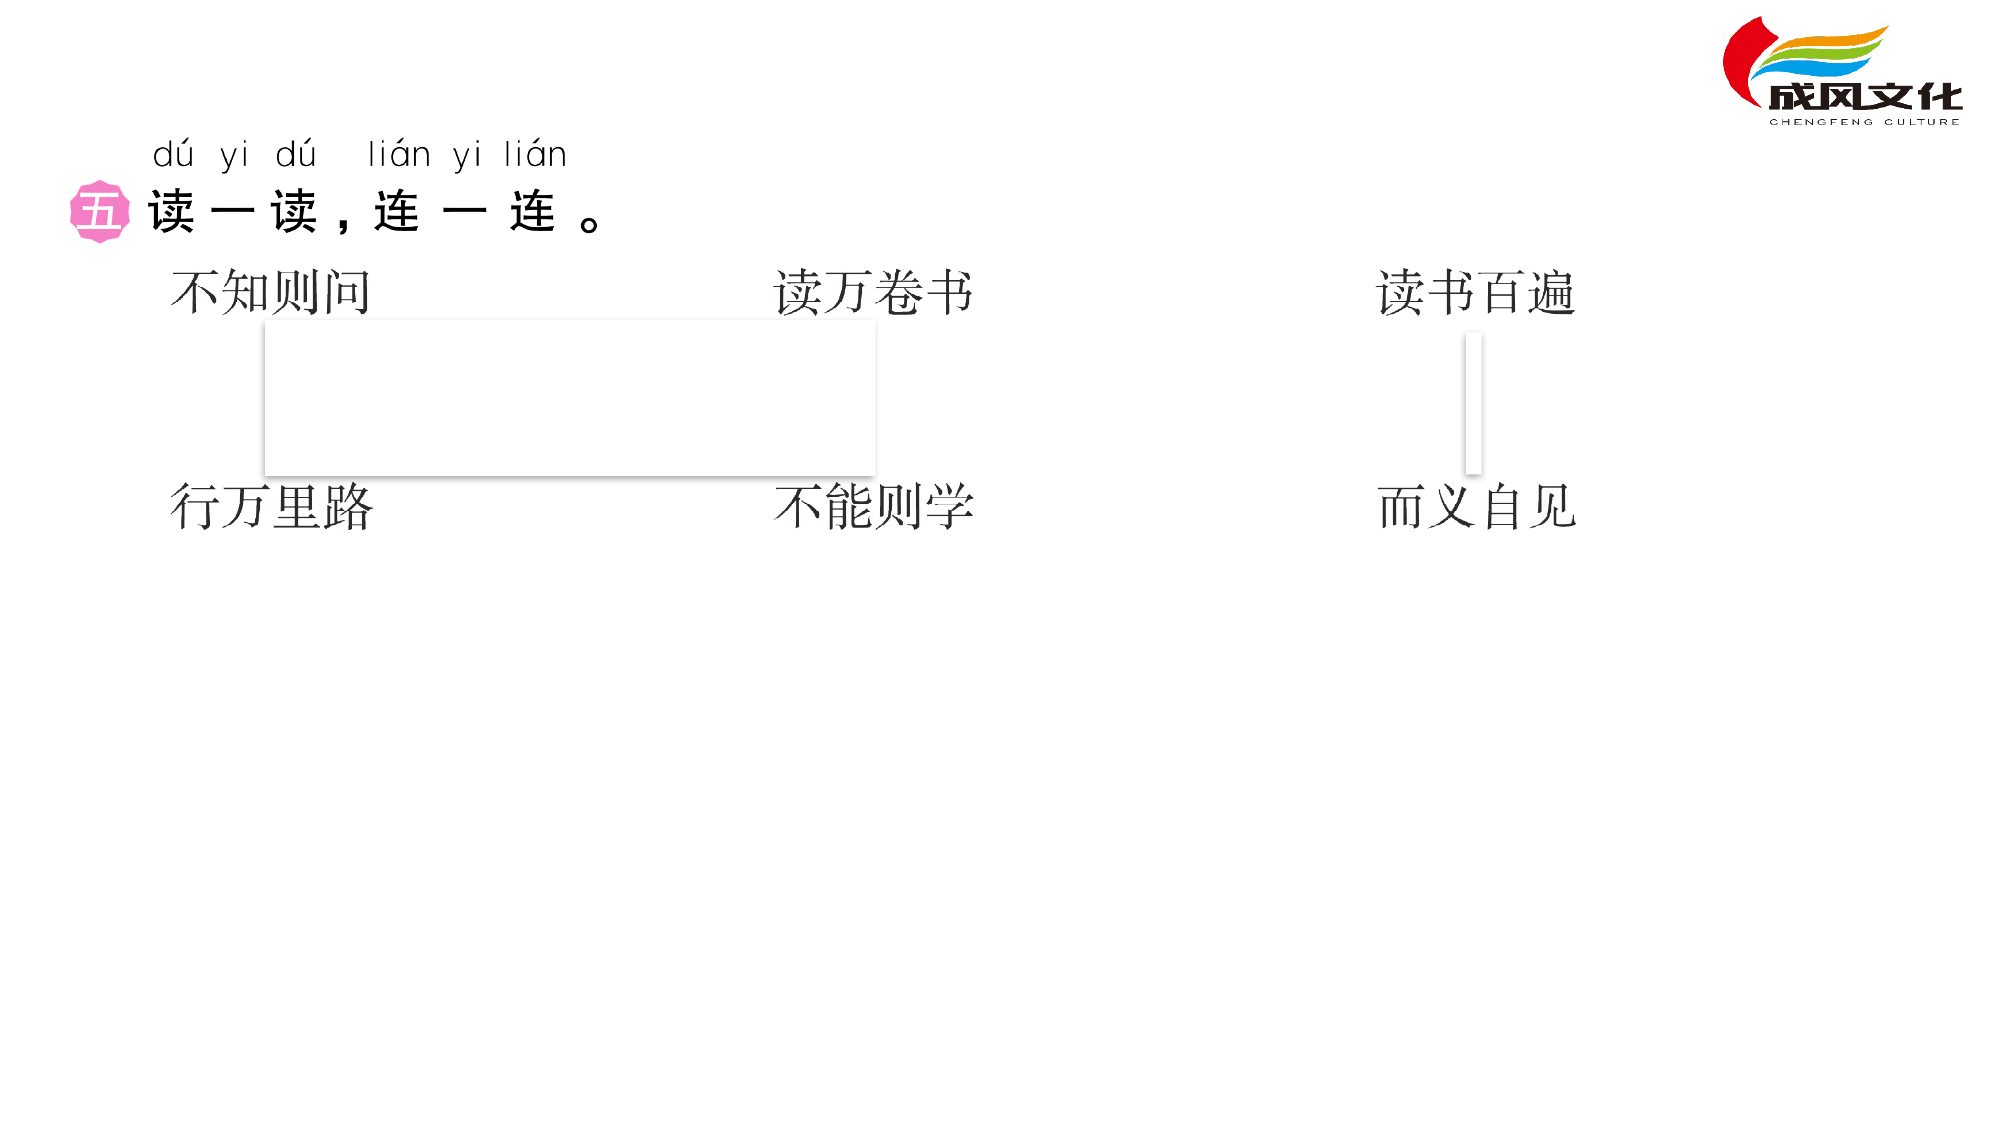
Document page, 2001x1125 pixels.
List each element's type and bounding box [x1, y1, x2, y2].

picture [66, 0, 1986, 542]
